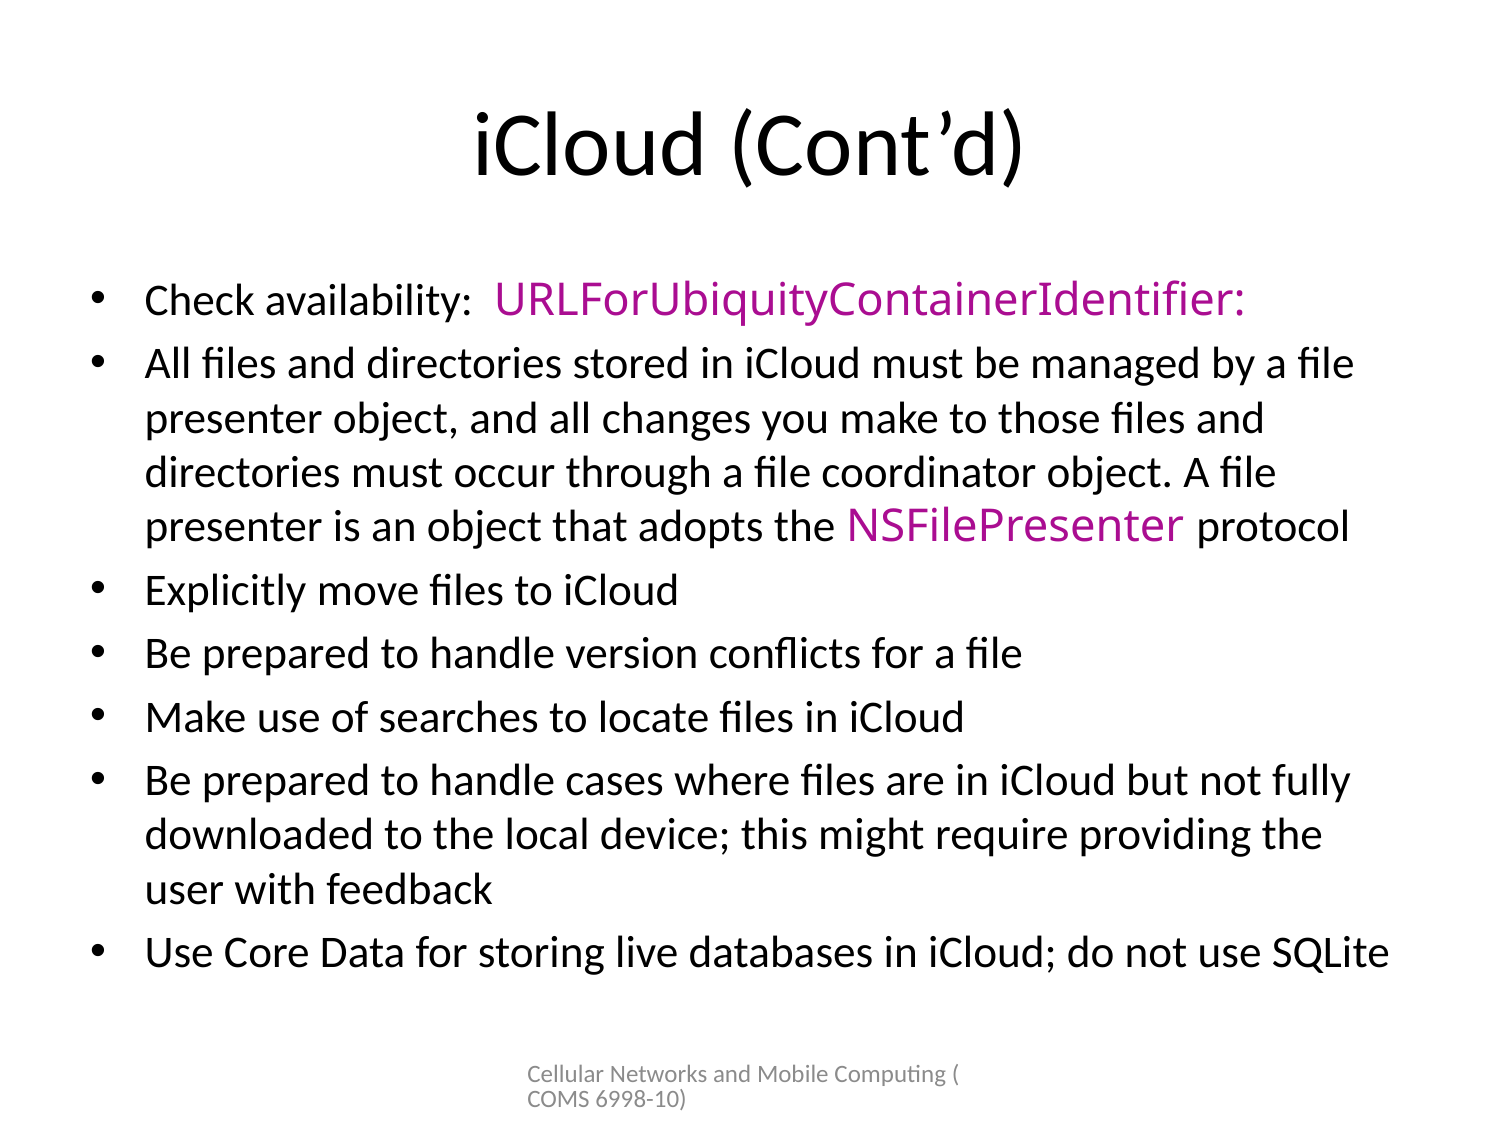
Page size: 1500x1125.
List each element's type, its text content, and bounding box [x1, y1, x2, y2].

title iCloud (Cont’d) [75, 45, 1425, 233]
footer Cellular Networks and Mobile Computing (COMS 6998-10) [512, 1042, 988, 1103]
list Check availability: URLForUbiquityContainerIdentifier: All files and directories stored in iCloud must be managed by a file presenter object, and all changes you make to those files and directories must occur through a file coordinator object. A file presenter is an object that adopts the NSFilePresenter protocol Explicitly move files to iCloud Be prepared to handle version conflicts for a file Make use of searches to locate files in iCloud Be prepared to handle cases where files are in iCloud but not fully downloaded to the local device; this might require providing the user with feedback Use Core Data for storing live databases in iCloud; do not use SQLite [75, 262, 1425, 1005]
